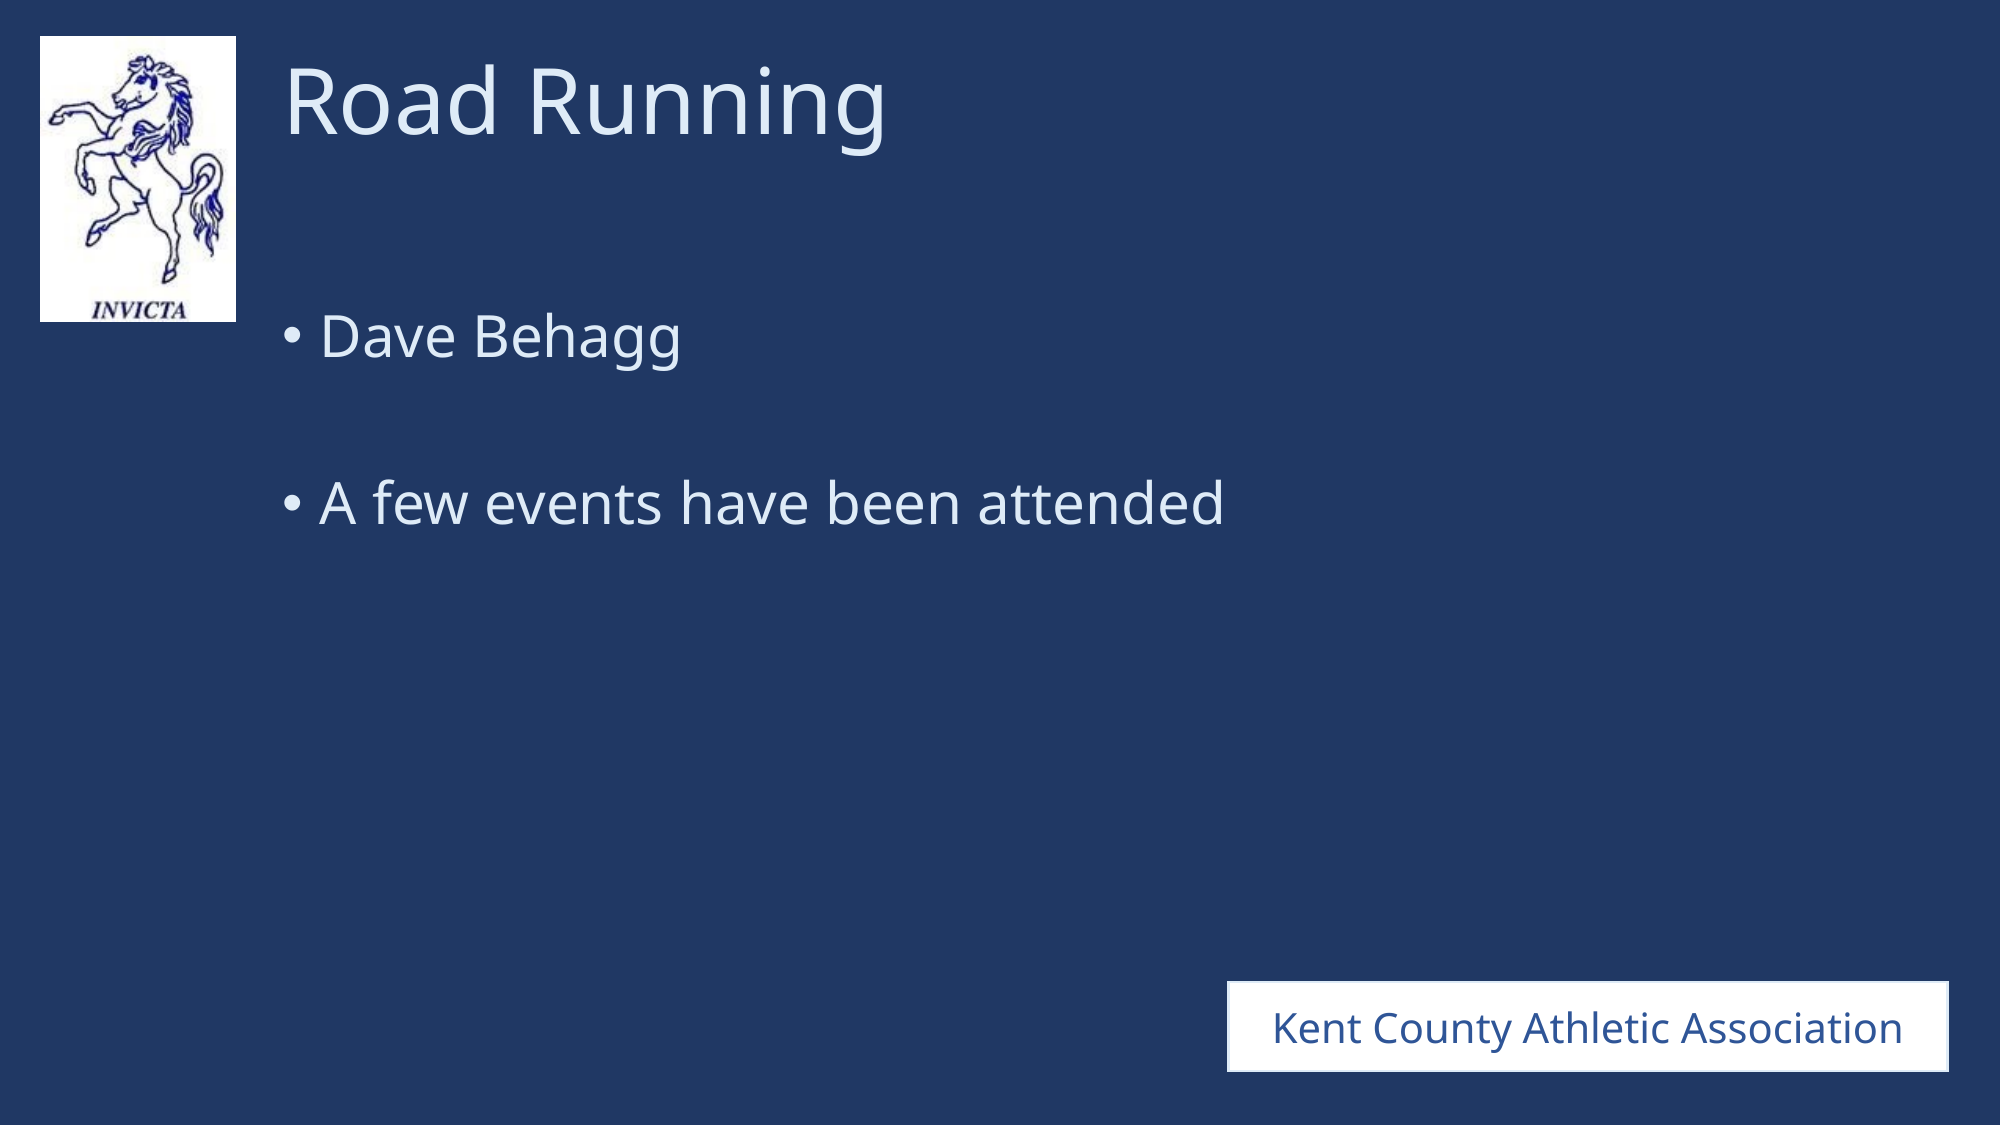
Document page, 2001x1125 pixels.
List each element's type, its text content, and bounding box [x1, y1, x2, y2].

list Dave Behagg A few events have been attended [267, 299, 1765, 965]
picture [40, 36, 236, 322]
title Road Running [267, 48, 1765, 266]
